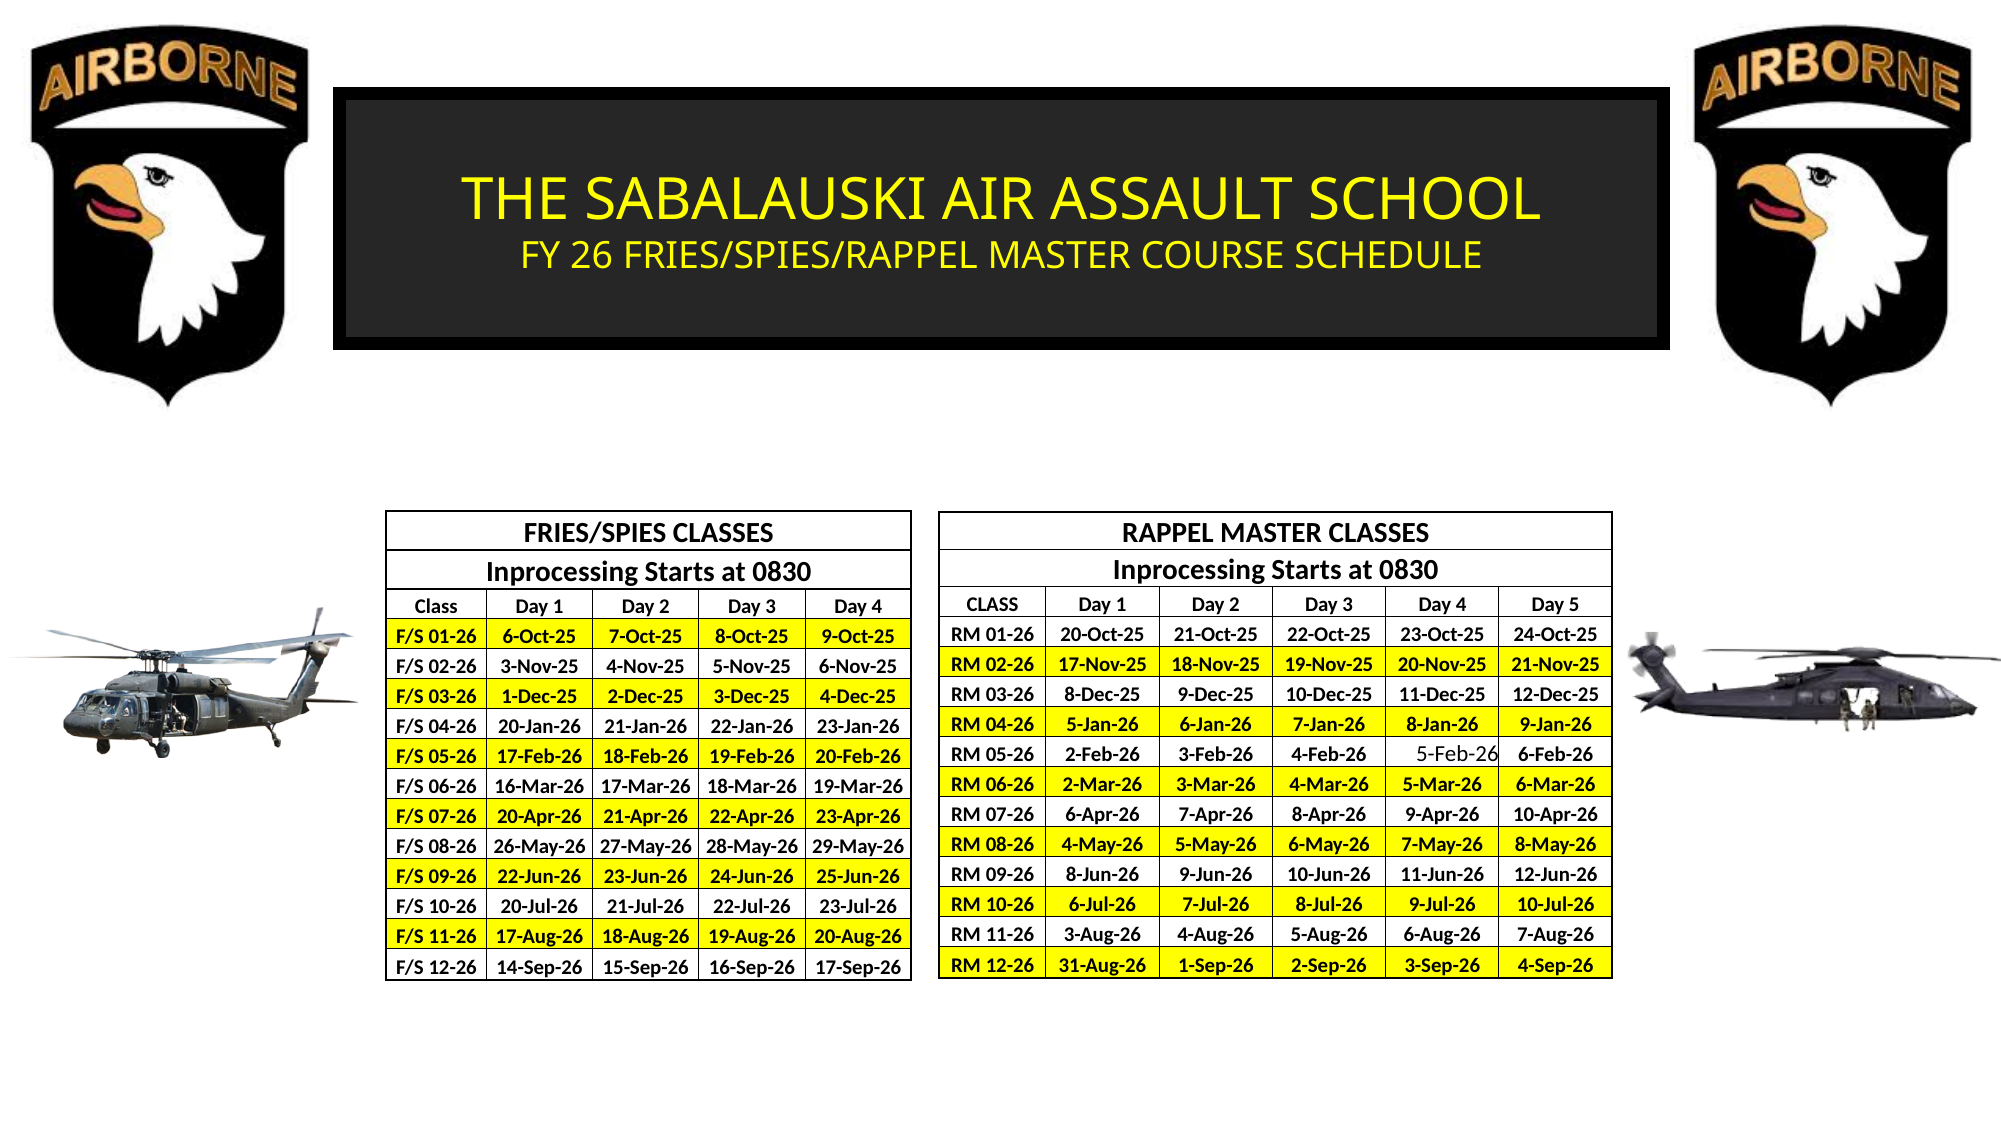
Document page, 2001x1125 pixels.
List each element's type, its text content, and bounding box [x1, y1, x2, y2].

table_cell 14-Sep-26 [487, 949, 592, 979]
table_cell Inprocessing Starts at 0830 [940, 550, 1611, 586]
table_cell 8-Jun-26 [1046, 857, 1159, 886]
table_cell CLASS [940, 587, 1045, 616]
table_cell 9-Jan-26 [1499, 707, 1611, 736]
table_cell 4-Mar-26 [1273, 767, 1385, 796]
table_cell 7-Jan-26 [1273, 707, 1385, 736]
table_cell 10-Dec-25 [1273, 677, 1385, 706]
table_cell 12-Jun-26 [1499, 857, 1611, 886]
table_cell 19-Mar-26 [806, 769, 910, 798]
table_cell 2-Feb-26 [1046, 737, 1159, 766]
table_cell 21-Jan-26 [593, 709, 698, 738]
table_cell 19-Aug-26 [699, 919, 805, 948]
table_cell 16-Sep-26 [699, 949, 805, 979]
table_cell 20-Jan-26 [487, 709, 592, 738]
table_cell 10-Jul-26 [1499, 887, 1611, 916]
table_cell 20-Feb-26 [806, 739, 910, 768]
table_cell 11-Jun-26 [1386, 857, 1498, 886]
table_cell 7-May-26 [1386, 827, 1498, 856]
table_cell 20-Oct-25 [1046, 617, 1159, 646]
table_cell 5-Feb-26 [1386, 737, 1498, 766]
table_cell 23-Oct-25 [1386, 617, 1498, 646]
table_cell 18-Nov-25 [1160, 647, 1272, 676]
table_cell 8-Dec-25 [1046, 677, 1159, 706]
table_cell 20-Nov-25 [1386, 647, 1498, 676]
table_cell 29-May-26 [806, 829, 910, 858]
table_cell 3-Nov-25 [487, 649, 592, 678]
table_cell 2-Sep-26 [1273, 947, 1385, 977]
table_cell F/S 07-26 [387, 799, 486, 828]
table_cell F/S 08-26 [387, 829, 486, 858]
table_cell RM 02-26 [940, 647, 1045, 676]
table_cell 18-Mar-26 [699, 769, 805, 798]
table_cell 6-Oct-25 [487, 619, 592, 648]
table_cell 8-May-26 [1499, 827, 1611, 856]
table_cell 23-Jul-26 [806, 889, 910, 918]
table_cell 24-Jun-26 [699, 859, 805, 888]
table_cell F/S 04-26 [387, 709, 486, 738]
picture [21, 10, 319, 426]
table_cell 5-Jan-26 [1046, 707, 1159, 736]
table_cell 8-Jan-26 [1386, 707, 1498, 736]
table_cell 9-Dec-25 [1160, 677, 1272, 706]
text_box THE SABALAUSKI AIR ASSAULT SCHOOL FY 26 FRIES/SPIES/RAPPEL MASTER COURSE SCHEDULE [338, 92, 1665, 345]
table_cell 7-Aug-26 [1499, 917, 1611, 946]
picture [0, 606, 359, 758]
table_cell 17-Nov-25 [1046, 647, 1159, 676]
table_cell 4-Dec-25 [806, 679, 910, 708]
table_cell 7-Jul-26 [1160, 887, 1272, 916]
table_cell 7-Apr-26 [1160, 797, 1272, 826]
table_cell 3-Mar-26 [1160, 767, 1272, 796]
table_cell 6-Mar-26 [1499, 767, 1611, 796]
table_cell 9-Jun-26 [1160, 857, 1272, 886]
table_cell 5-Mar-26 [1386, 767, 1498, 796]
table_cell 16-Mar-26 [487, 769, 592, 798]
table_cell F/S 11-26 [387, 919, 486, 948]
table_cell 20-Jul-26 [487, 889, 592, 918]
table_cell Day 3 [1273, 587, 1385, 616]
table_cell F/S 05-26 [387, 739, 486, 768]
table_cell 12-Dec-25 [1499, 677, 1611, 706]
table_cell RM 01-26 [940, 617, 1045, 646]
table_cell Day 4 [1386, 587, 1498, 616]
table_cell 21-Nov-25 [1499, 647, 1611, 676]
table_cell 17-Aug-26 [487, 919, 592, 948]
table_header FRIES/SPIES CLASSES [387, 512, 910, 549]
table_cell Day 5 [1499, 587, 1611, 616]
table_cell 23-Jan-26 [806, 709, 910, 738]
table_cell 11-Dec-25 [1386, 677, 1498, 706]
table_cell 5-Aug-26 [1273, 917, 1385, 946]
table_cell 2-Dec-25 [593, 679, 698, 708]
table_cell 6-Apr-26 [1046, 797, 1159, 826]
table_cell 20-Apr-26 [487, 799, 592, 828]
table_cell 8-Apr-26 [1273, 797, 1385, 826]
table_cell 17-Feb-26 [487, 739, 592, 768]
table_cell Class [387, 590, 486, 618]
table_cell Day 1 [1046, 587, 1159, 616]
table_cell 4-Aug-26 [1160, 917, 1272, 946]
table_cell 22-Jul-26 [699, 889, 805, 918]
table_cell 3-Dec-25 [699, 679, 805, 708]
table_cell RM 09-26 [940, 857, 1045, 886]
table_cell 6-May-26 [1273, 827, 1385, 856]
table_cell 9-Jul-26 [1386, 887, 1498, 916]
table_cell 9-Apr-26 [1386, 797, 1498, 826]
table_cell 31-Aug-26 [1046, 947, 1159, 977]
table_cell 17-Mar-26 [593, 769, 698, 798]
table_cell F/S 09-26 [387, 859, 486, 888]
table_cell 23-Apr-26 [806, 799, 910, 828]
table_cell 18-Feb-26 [593, 739, 698, 768]
table_cell 9-Oct-25 [806, 619, 910, 648]
table_cell 24-Oct-25 [1499, 617, 1611, 646]
table_cell 6-Jan-26 [1160, 707, 1272, 736]
table_cell 26-May-26 [487, 829, 592, 858]
table_cell RM 04-26 [940, 707, 1045, 736]
table_header RAPPEL MASTER CLASSES [940, 513, 1611, 549]
table_cell 15-Sep-26 [593, 949, 698, 979]
table_cell Day 2 [1160, 587, 1272, 616]
table_cell 1-Sep-26 [1160, 947, 1272, 977]
table_cell F/S 06-26 [387, 769, 486, 798]
table_cell 6-Feb-26 [1499, 737, 1611, 766]
table_cell Day 3 [699, 590, 805, 618]
table_cell 10-Jun-26 [1273, 857, 1385, 886]
table_cell 22-Jan-26 [699, 709, 805, 738]
table_cell 8-Oct-25 [699, 619, 805, 648]
table_cell 25-Jun-26 [806, 859, 910, 888]
table_cell 20-Aug-26 [806, 919, 910, 948]
table_cell 19-Nov-25 [1273, 647, 1385, 676]
table_cell RM 11-26 [940, 917, 1045, 946]
table_cell F/S 01-26 [387, 619, 486, 648]
table_cell 17-Sep-26 [806, 949, 910, 979]
table_cell RM 10-26 [940, 887, 1045, 916]
table_cell 28-May-26 [699, 829, 805, 858]
table_cell 10-Apr-26 [1499, 797, 1611, 826]
picture [1611, 606, 2001, 746]
table_cell 8-Jul-26 [1273, 887, 1385, 916]
table_cell 7-Oct-25 [593, 619, 698, 648]
table_cell 19-Feb-26 [699, 739, 805, 768]
table_cell 23-Jun-26 [593, 859, 698, 888]
table_cell 21-Jul-26 [593, 889, 698, 918]
table_cell Day 1 [487, 590, 592, 618]
table_cell 27-May-26 [593, 829, 698, 858]
table_cell RM 03-26 [940, 677, 1045, 706]
table_cell RM 12-26 [940, 947, 1045, 977]
table_cell 3-Feb-26 [1160, 737, 1272, 766]
table_cell 4-Nov-25 [593, 649, 698, 678]
table_cell F/S 10-26 [387, 889, 486, 918]
table_cell 4-Feb-26 [1273, 737, 1385, 766]
table_cell 22-Oct-25 [1273, 617, 1385, 646]
table_cell RM 06-26 [940, 767, 1045, 796]
table_cell 5-May-26 [1160, 827, 1272, 856]
table_cell 18-Aug-26 [593, 919, 698, 948]
table_cell Inprocessing Starts at 0830 [387, 551, 910, 588]
table_cell RM 08-26 [940, 827, 1045, 856]
table_cell 22-Jun-26 [487, 859, 592, 888]
table_cell Day 2 [593, 590, 698, 618]
table_cell 4-Sep-26 [1499, 947, 1611, 977]
table_cell 1-Dec-25 [487, 679, 592, 708]
table_cell F/S 02-26 [387, 649, 486, 678]
table_cell 6-Aug-26 [1386, 917, 1498, 946]
table_cell 2-Mar-26 [1046, 767, 1159, 796]
table_cell 5-Nov-25 [699, 649, 805, 678]
table_cell 21-Oct-25 [1160, 617, 1272, 646]
table_cell 22-Apr-26 [699, 799, 805, 828]
table_cell 6-Nov-25 [806, 649, 910, 678]
picture [1684, 10, 1983, 426]
table_cell RM 07-26 [940, 797, 1045, 826]
table_cell 3-Aug-26 [1046, 917, 1159, 946]
table_cell 21-Apr-26 [593, 799, 698, 828]
table_cell F/S 12-26 [387, 949, 486, 979]
table_cell 3-Sep-26 [1386, 947, 1498, 977]
table_cell 6-Jul-26 [1046, 887, 1159, 916]
table_cell Day 4 [806, 590, 910, 618]
table_cell RM 05-26 [940, 737, 1045, 766]
table_cell F/S 03-26 [387, 679, 486, 708]
table_cell 4-May-26 [1046, 827, 1159, 856]
